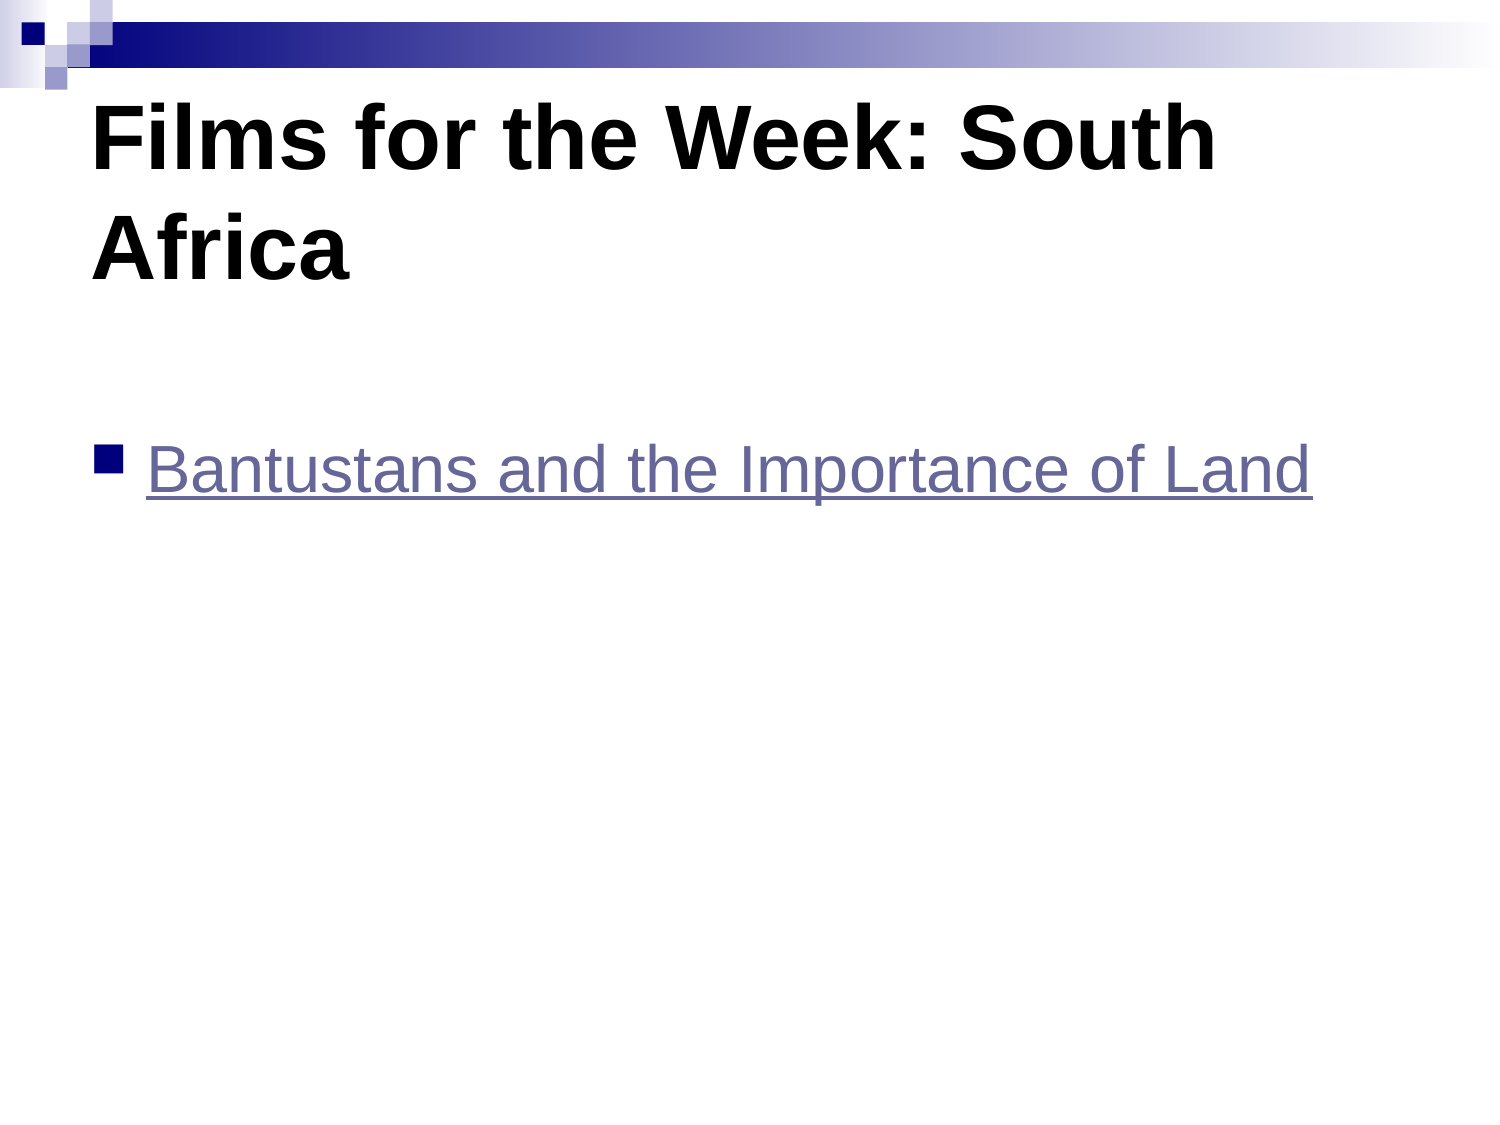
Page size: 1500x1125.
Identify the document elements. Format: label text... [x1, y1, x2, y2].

list Bantustans and the Importance of Land [75, 324, 1425, 963]
title Films for the Week: South Africa [75, 75, 1425, 300]
